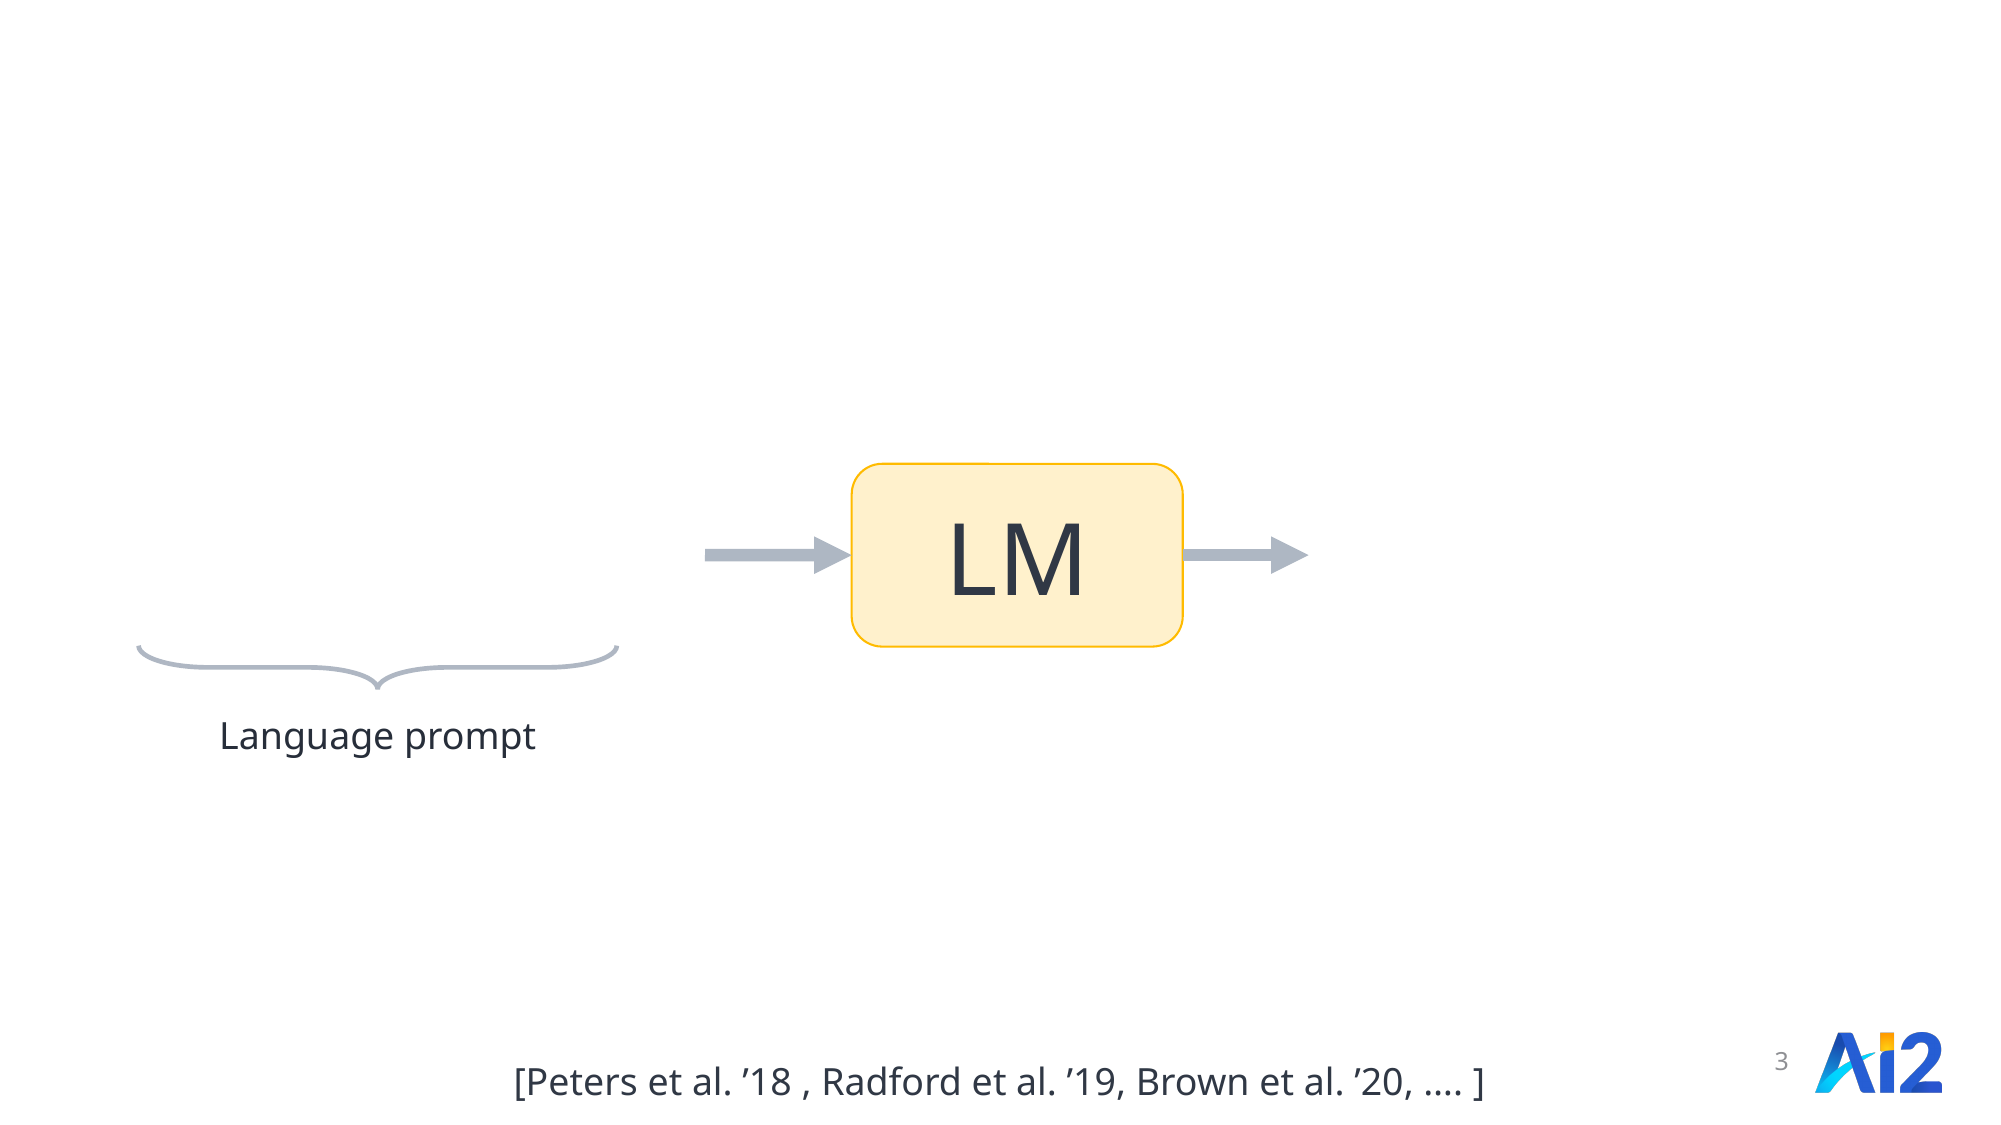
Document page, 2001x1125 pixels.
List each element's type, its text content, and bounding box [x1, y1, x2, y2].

text_box [Peters et al. ’18 , Radford et al. ’19, Brown et al. ’20, …. ] [498, 1050, 1502, 1110]
text_box Language prompt [204, 704, 552, 765]
text_box [138, 645, 618, 690]
picture [1815, 1032, 1942, 1093]
text_box LM [850, 462, 1184, 648]
slide_number 3 [1716, 1032, 1804, 1093]
